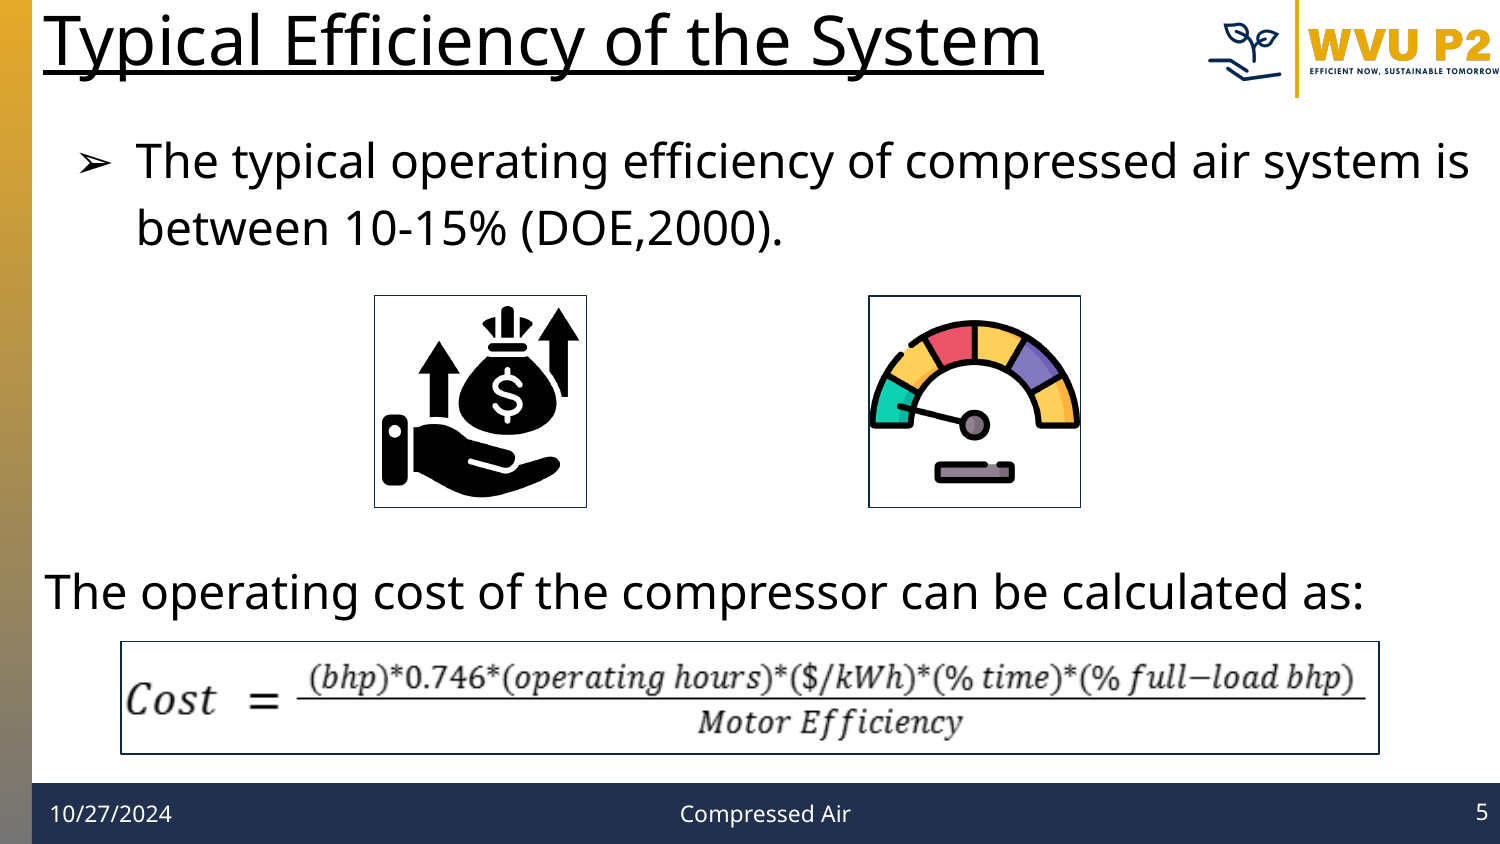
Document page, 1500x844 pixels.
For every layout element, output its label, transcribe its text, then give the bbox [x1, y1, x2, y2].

slide_number ‹#› [1384, 791, 1500, 837]
picture [121, 641, 1379, 754]
picture [1208, 0, 1500, 98]
picture [375, 296, 586, 507]
list The typical operating efficiency of compressed air system is between 10-15% (DOE,2000). [45, 107, 1500, 265]
text_box The operating cost of the compressor can be calculated as: [29, 538, 1471, 635]
title Typical Efficiency of the System [32, 0, 1200, 78]
picture [869, 296, 1080, 507]
